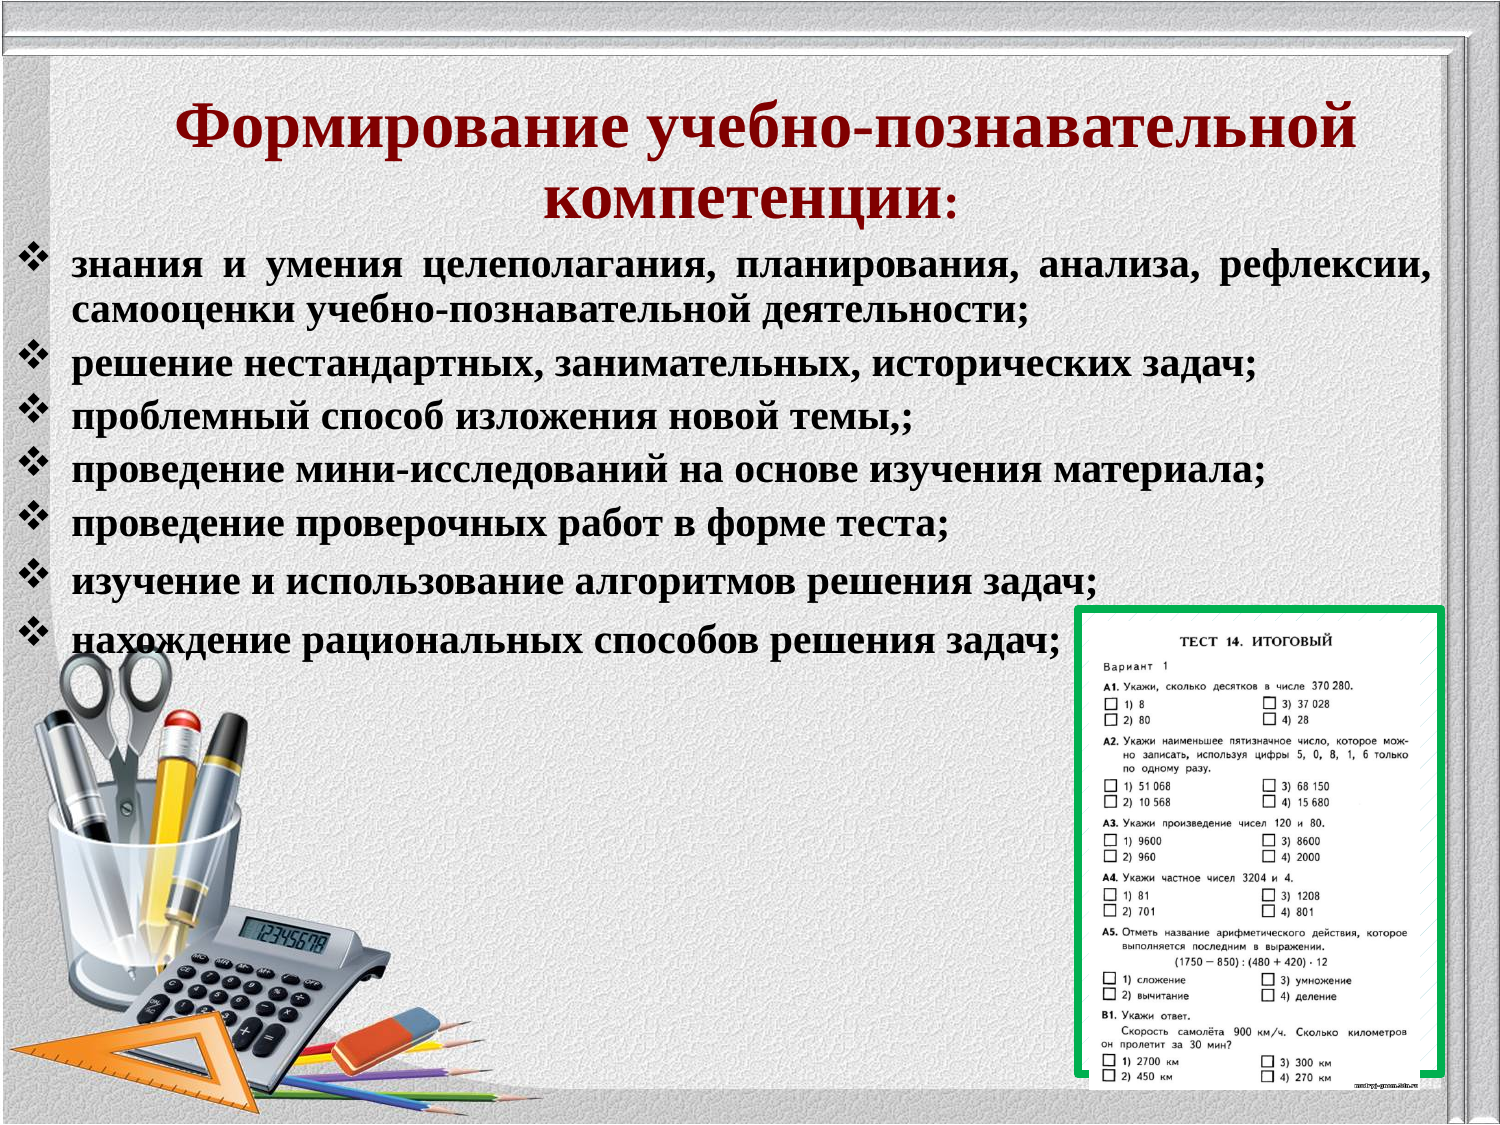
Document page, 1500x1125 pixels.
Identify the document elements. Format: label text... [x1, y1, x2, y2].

list Формирование учебно-познавательной компетенции: знания и умения целеполагания, планирования, анализа, рефлексии, самооценки учебно-познавательной деятельности; решение нестандартных, занимательных, исторических задач; проблемный способ изложения новой темы,; проведение мини-исследований на основе изучения материала; проведение проверочных работ в форме теста; изучение и использование алгоритмов решения задач; нахождение рациональных способов решения задач; [0, 82, 1447, 437]
text_box [29, 409, 1447, 515]
text_box [1078, 609, 1442, 1075]
picture [0, 0, 1500, 1125]
